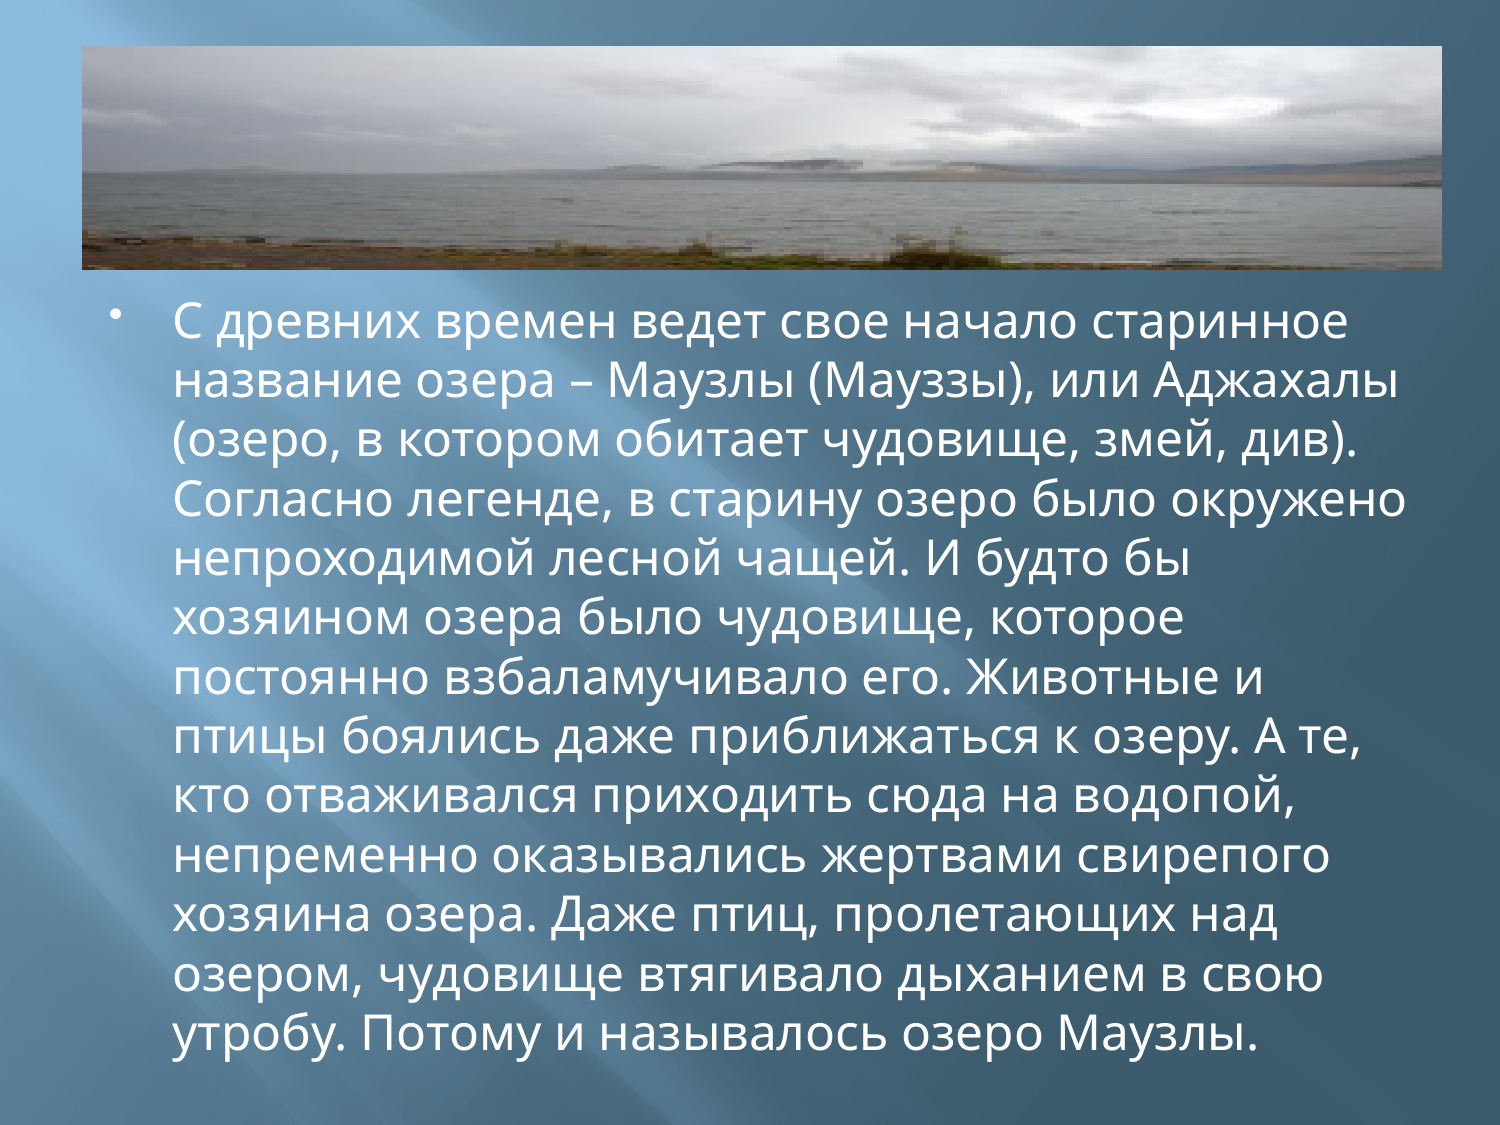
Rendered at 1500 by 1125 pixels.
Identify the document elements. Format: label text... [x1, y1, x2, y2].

list С древних времен ведет свое начало старинное название озера – Маузлы (Мауззы), или Аджахалы (озеро, в котором обитает чудовище, змей, див). Согласно легенде, в старину озеро было окружено непроходимой лесной чащей. И будто бы хозяином озера было чудовище, которое постоянно взбаламучивало его. Животные и птицы боялись даже приближаться к озеру. А те, кто отваживался приходить сюда на водопой, непременно оказывались жертвами свирепого хозяина озера. Даже птиц, пролетающих над озером, чудовище втягивало дыханием в свою утробу. Потому и называлось озеро Маузлы. [75, 281, 1425, 1125]
picture [81, 46, 1442, 270]
